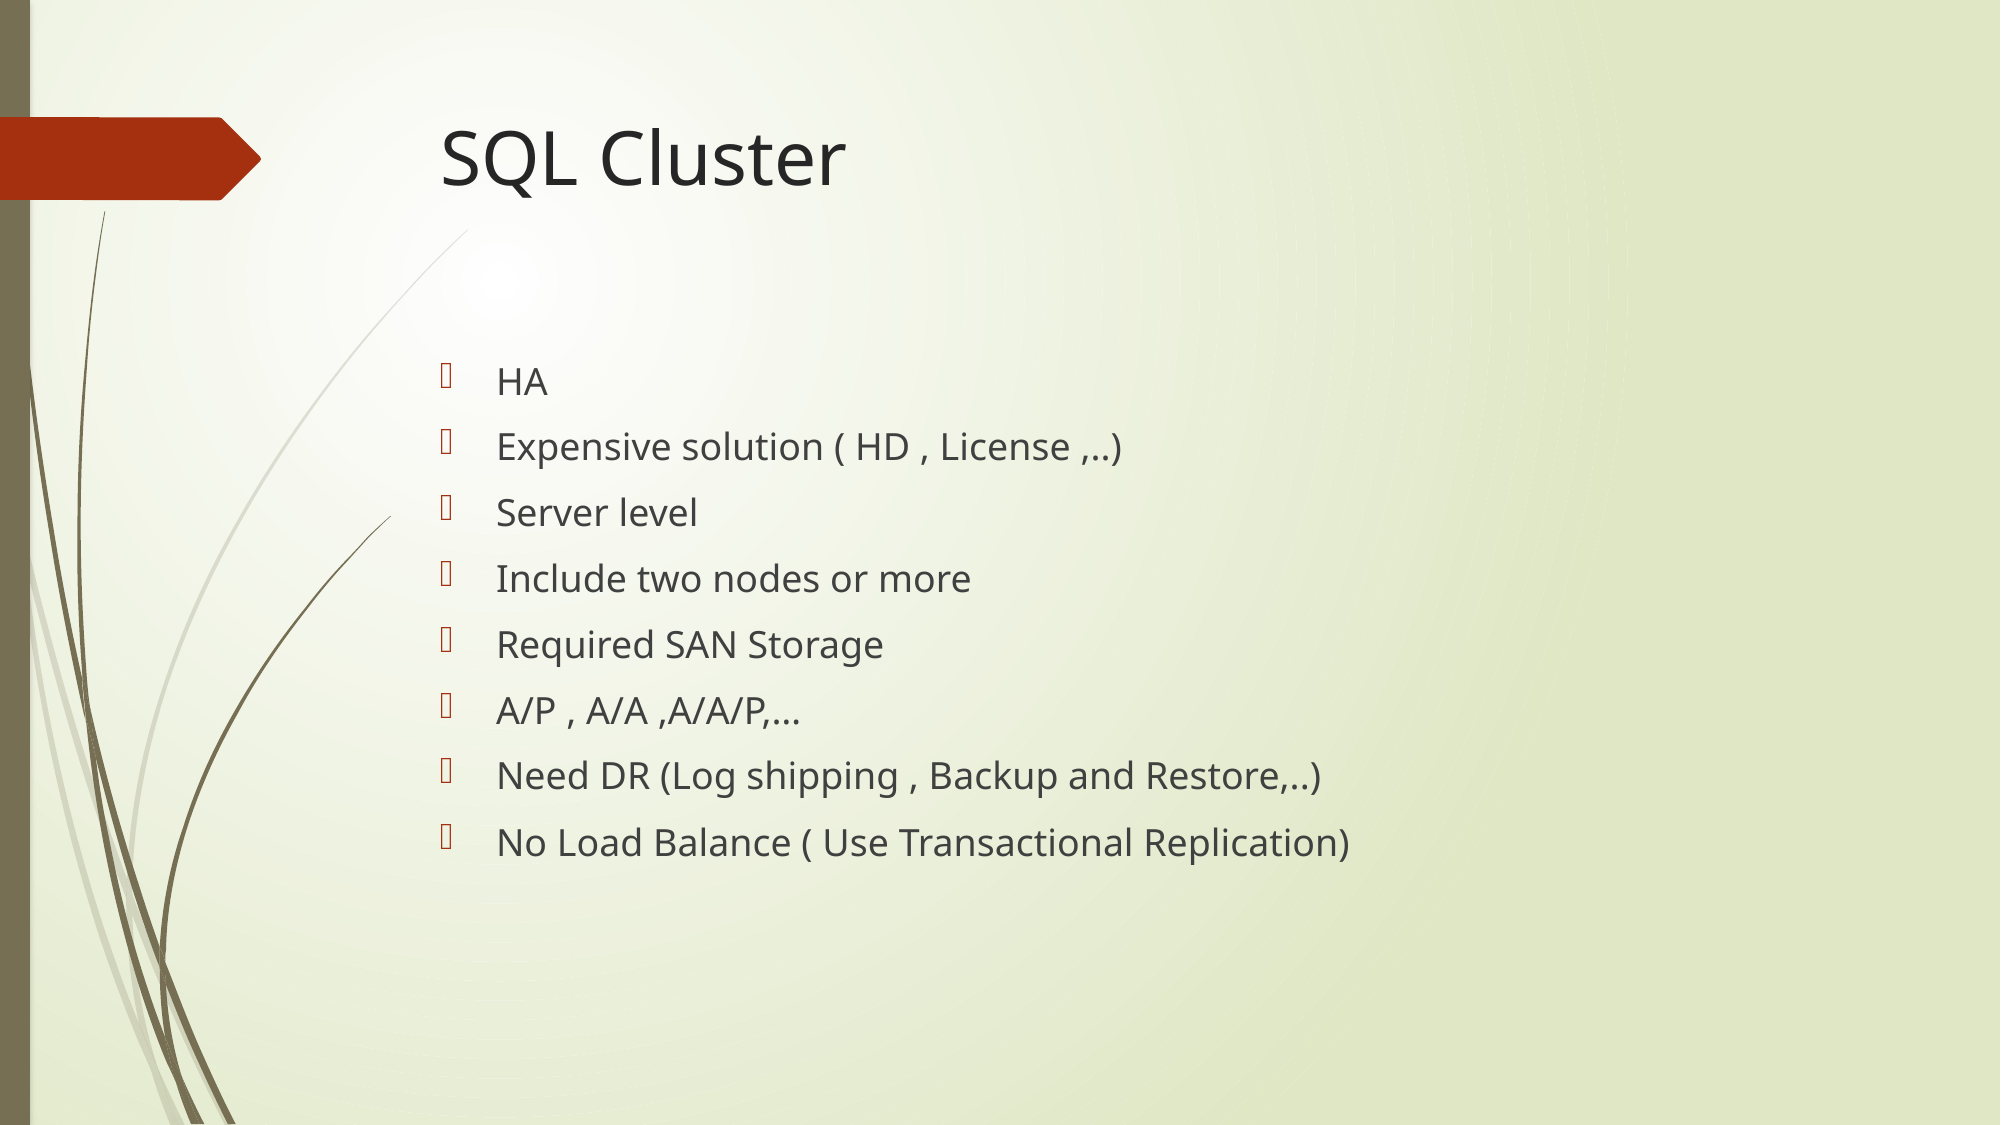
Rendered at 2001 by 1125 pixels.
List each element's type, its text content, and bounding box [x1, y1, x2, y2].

list HA Expensive solution ( HD , License ,..) Server level Include two nodes or more Required SAN Storage A/P , A/A ,A/A/P,… Need DR (Log shipping , Backup and Restore,..) No Load Balance ( Use Transactional Replication) [424, 350, 1888, 970]
title SQL Cluster [425, 102, 1888, 313]
